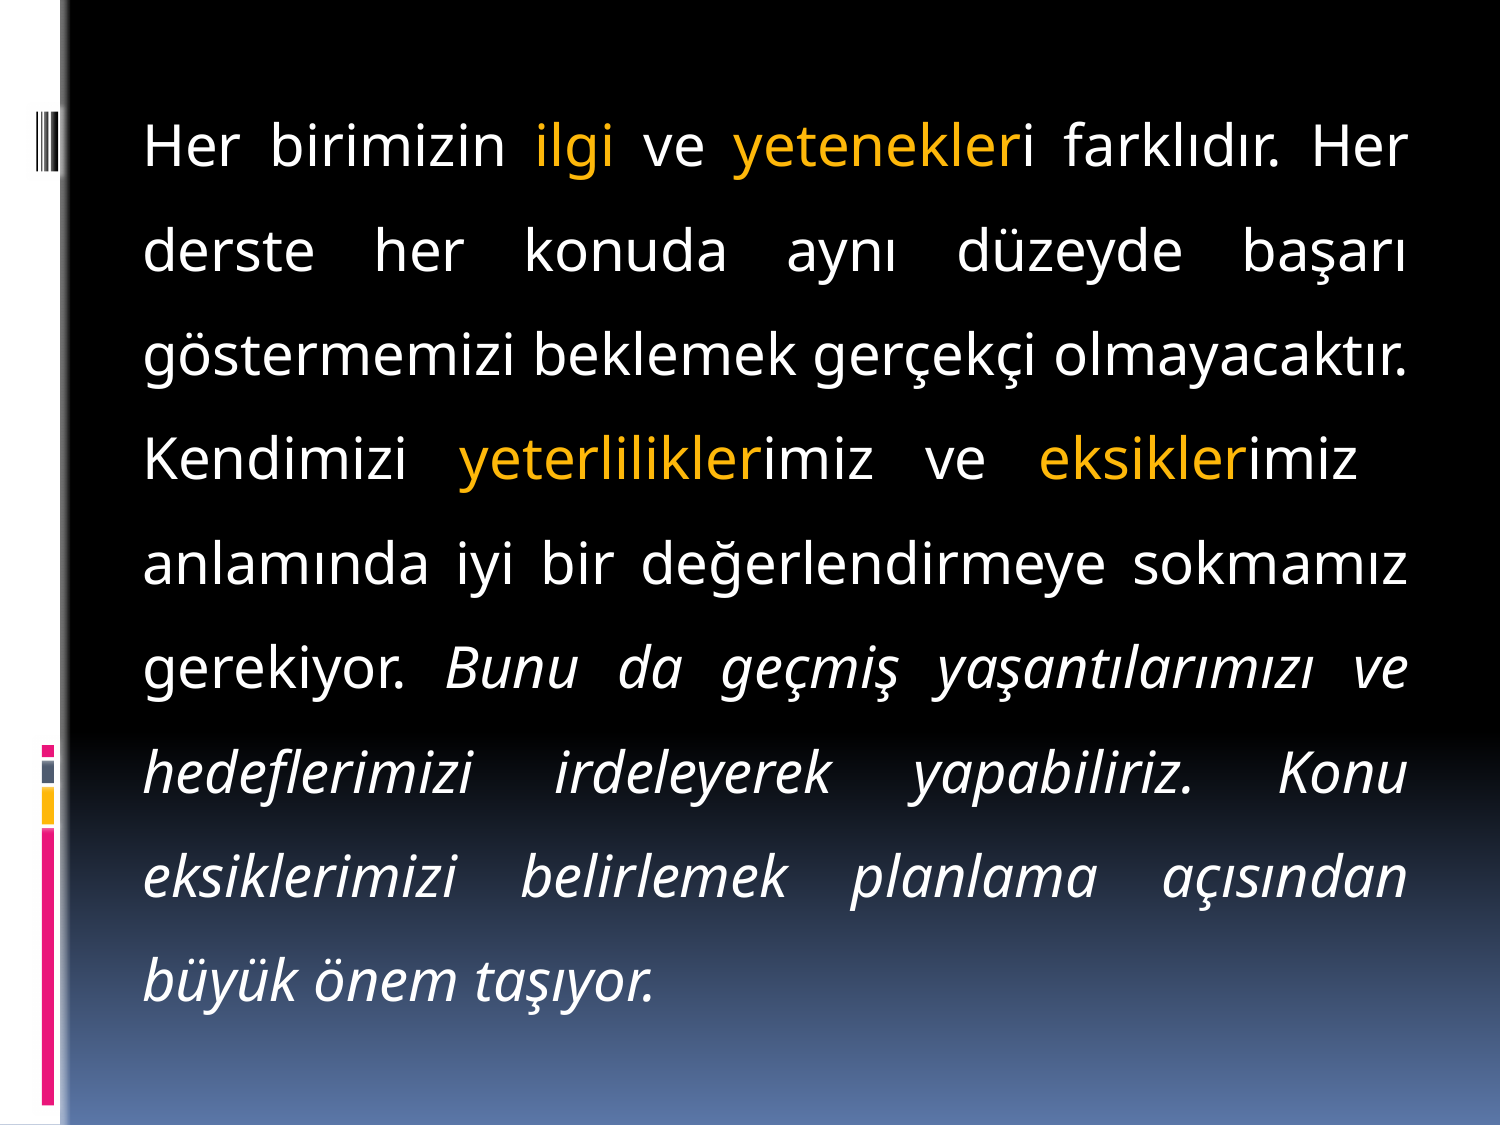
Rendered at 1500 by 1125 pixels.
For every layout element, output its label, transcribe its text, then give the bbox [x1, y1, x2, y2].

list Her birimizin ilgi ve yetenekleri farklıdır. Her derste her konuda aynı düzeyde başarı göstermemizi beklemek gerçekçi olmayacaktır. Kendimizi yeterliliklerimiz ve eksiklerimiz anlamında iyi bir değerlendirmeye sokmamız gerekiyor. Bunu da geçmiş yaşantılarımızı ve hedeflerimizi irdeleyerek yapabiliriz. Konu eksiklerimizi belirlemek planlama açısından büyük önem taşıyor. [64, 66, 1425, 1043]
